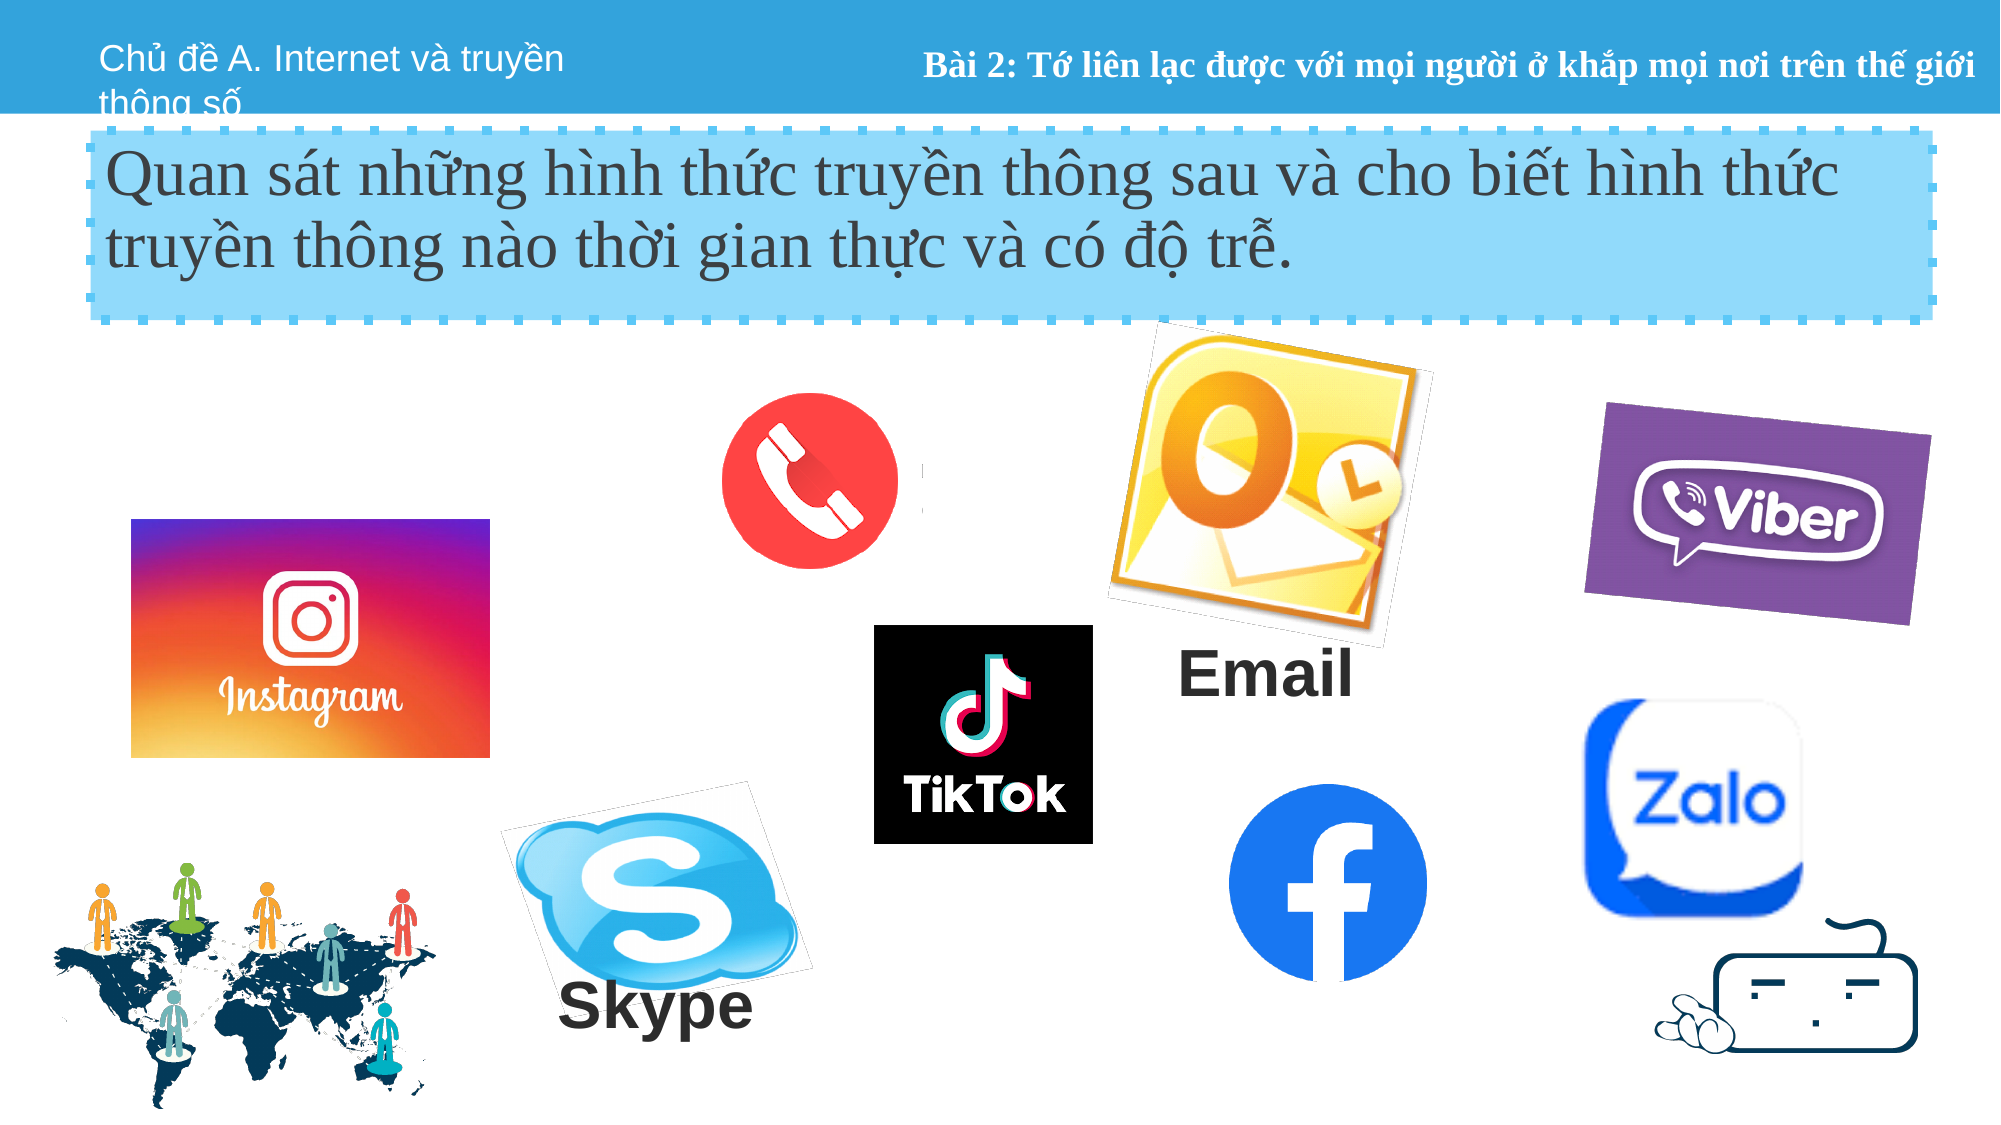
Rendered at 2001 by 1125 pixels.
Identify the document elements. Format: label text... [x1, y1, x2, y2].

picture [1583, 401, 1933, 627]
list Quan sát những hình thức truyền thông sau và cho biết hình thức truyền thông nào thời gian thực và có độ trễ. [90, 130, 1933, 321]
picture [131, 358, 621, 758]
picture [698, 371, 924, 598]
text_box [1106, 319, 1435, 718]
picture [1579, 688, 1918, 1054]
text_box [499, 779, 828, 1051]
picture [52, 863, 436, 1109]
picture [1229, 784, 1427, 982]
picture [874, 625, 1094, 844]
